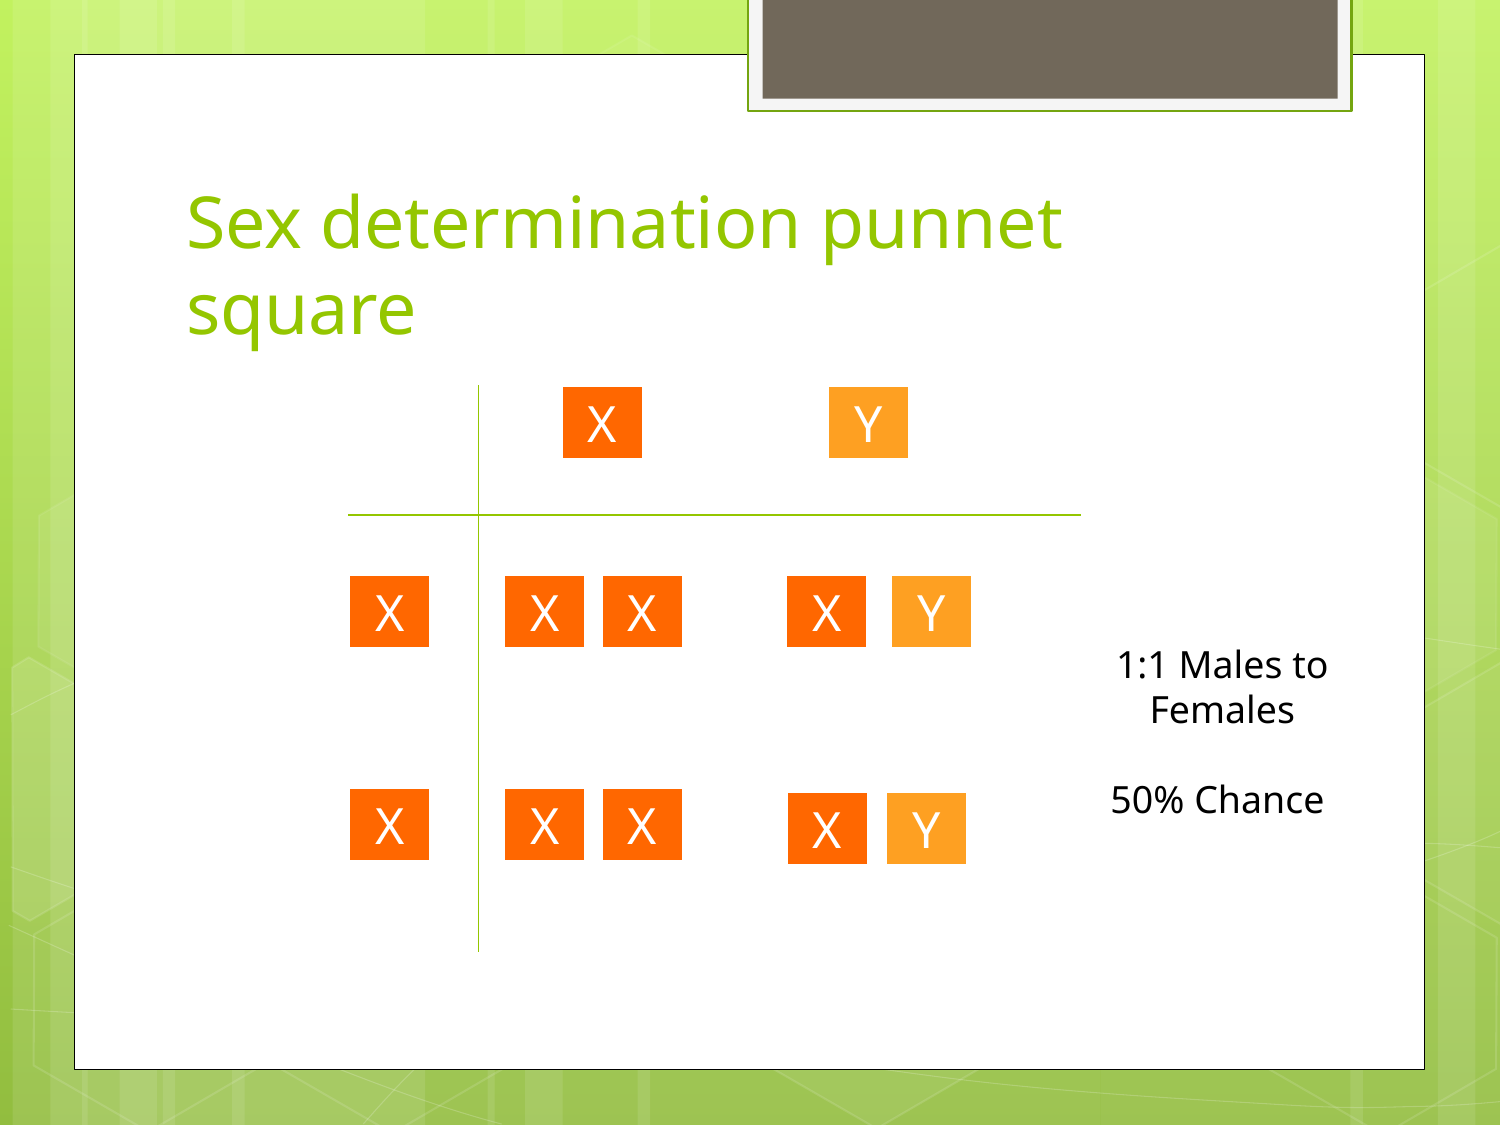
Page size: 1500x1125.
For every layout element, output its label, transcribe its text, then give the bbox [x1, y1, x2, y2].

text_box 1:1 Males to Females 50% Chance [1068, 633, 1377, 829]
text_box X [501, 785, 588, 863]
title Sex determination punnet square [171, 168, 1324, 357]
text_box Y [889, 572, 975, 650]
text_box X [599, 572, 686, 650]
text_box Y [883, 789, 969, 867]
text_box X [559, 383, 645, 462]
text_box X [784, 789, 871, 867]
text_box X [346, 785, 433, 863]
text_box X [501, 572, 588, 650]
text_box Y [826, 383, 912, 462]
text_box X [784, 572, 870, 651]
text_box X [346, 572, 433, 651]
text_box X [599, 785, 686, 863]
